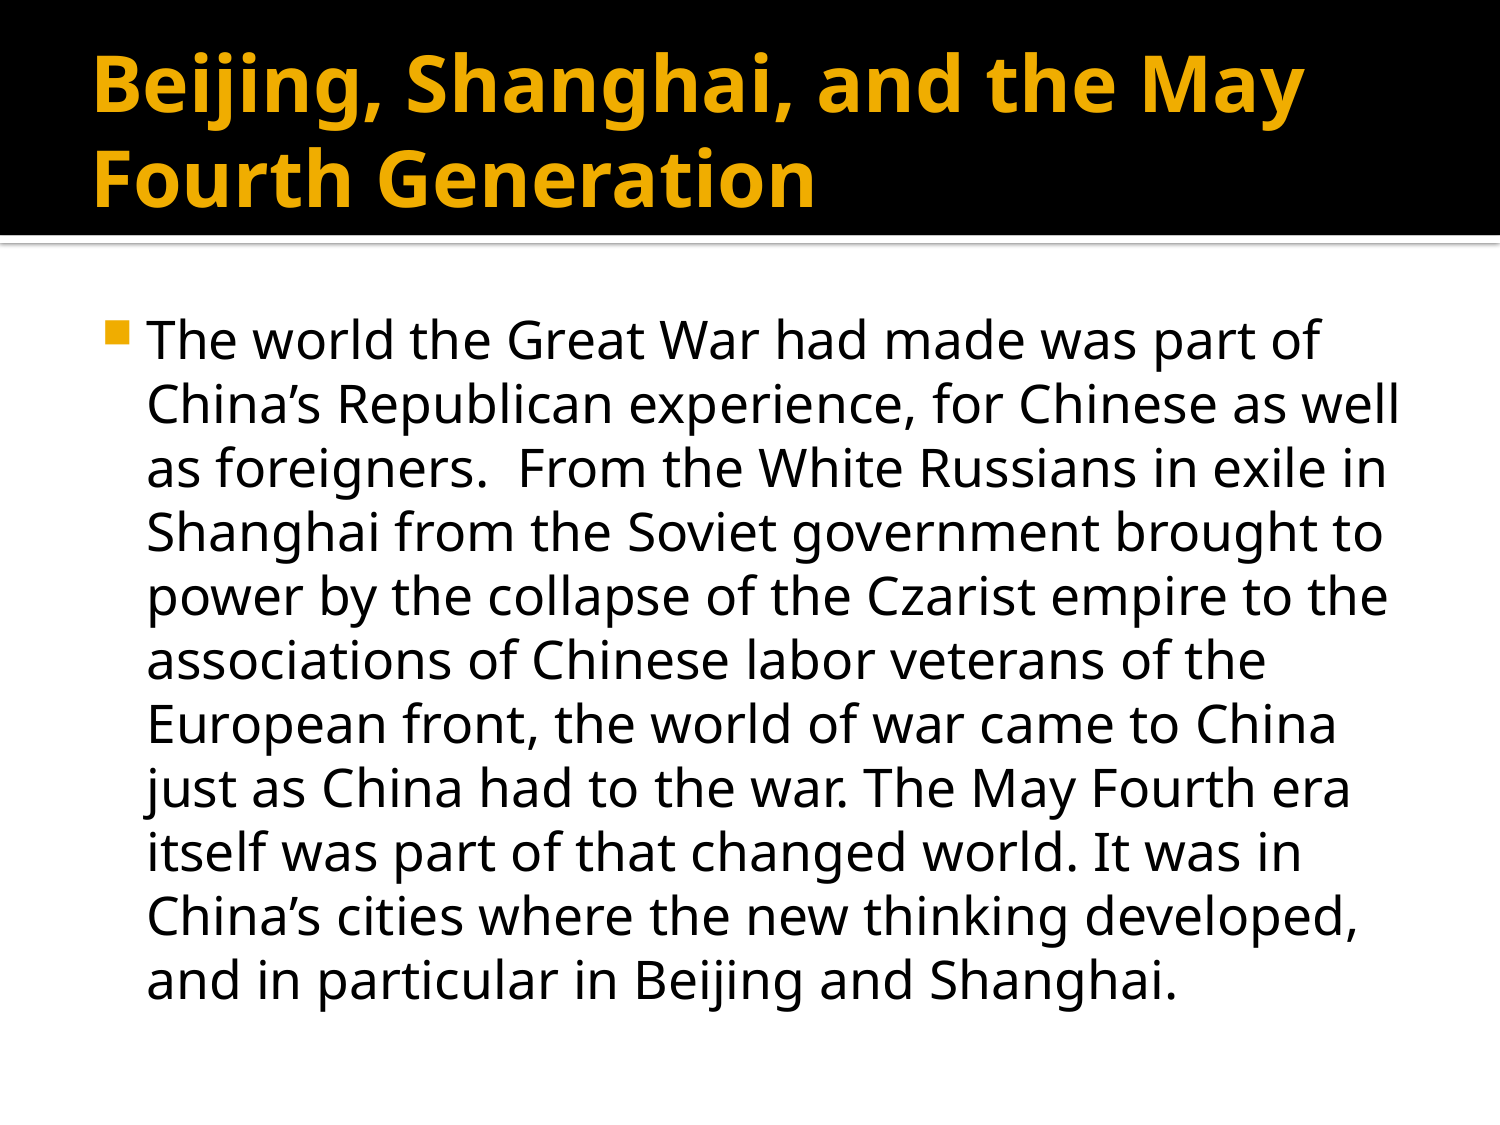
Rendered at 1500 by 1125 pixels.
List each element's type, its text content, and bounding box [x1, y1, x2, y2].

title Beijing, Shanghai, and the May Fourth Generation [75, 25, 1425, 231]
list The world the Great War had made was part of China’s Republican experience, for Chinese as well as foreigners. From the White Russians in exile in Shanghai from the Soviet government brought to power by the collapse of the Czarist empire to the associations of Chinese labor veterans of the European front, the world of war came to China just as China had to the war. The May Fourth era itself was part of that changed world. It was in China’s cities where the new thinking developed, and in particular in Beijing and Shanghai. [74, 290, 1426, 1051]
